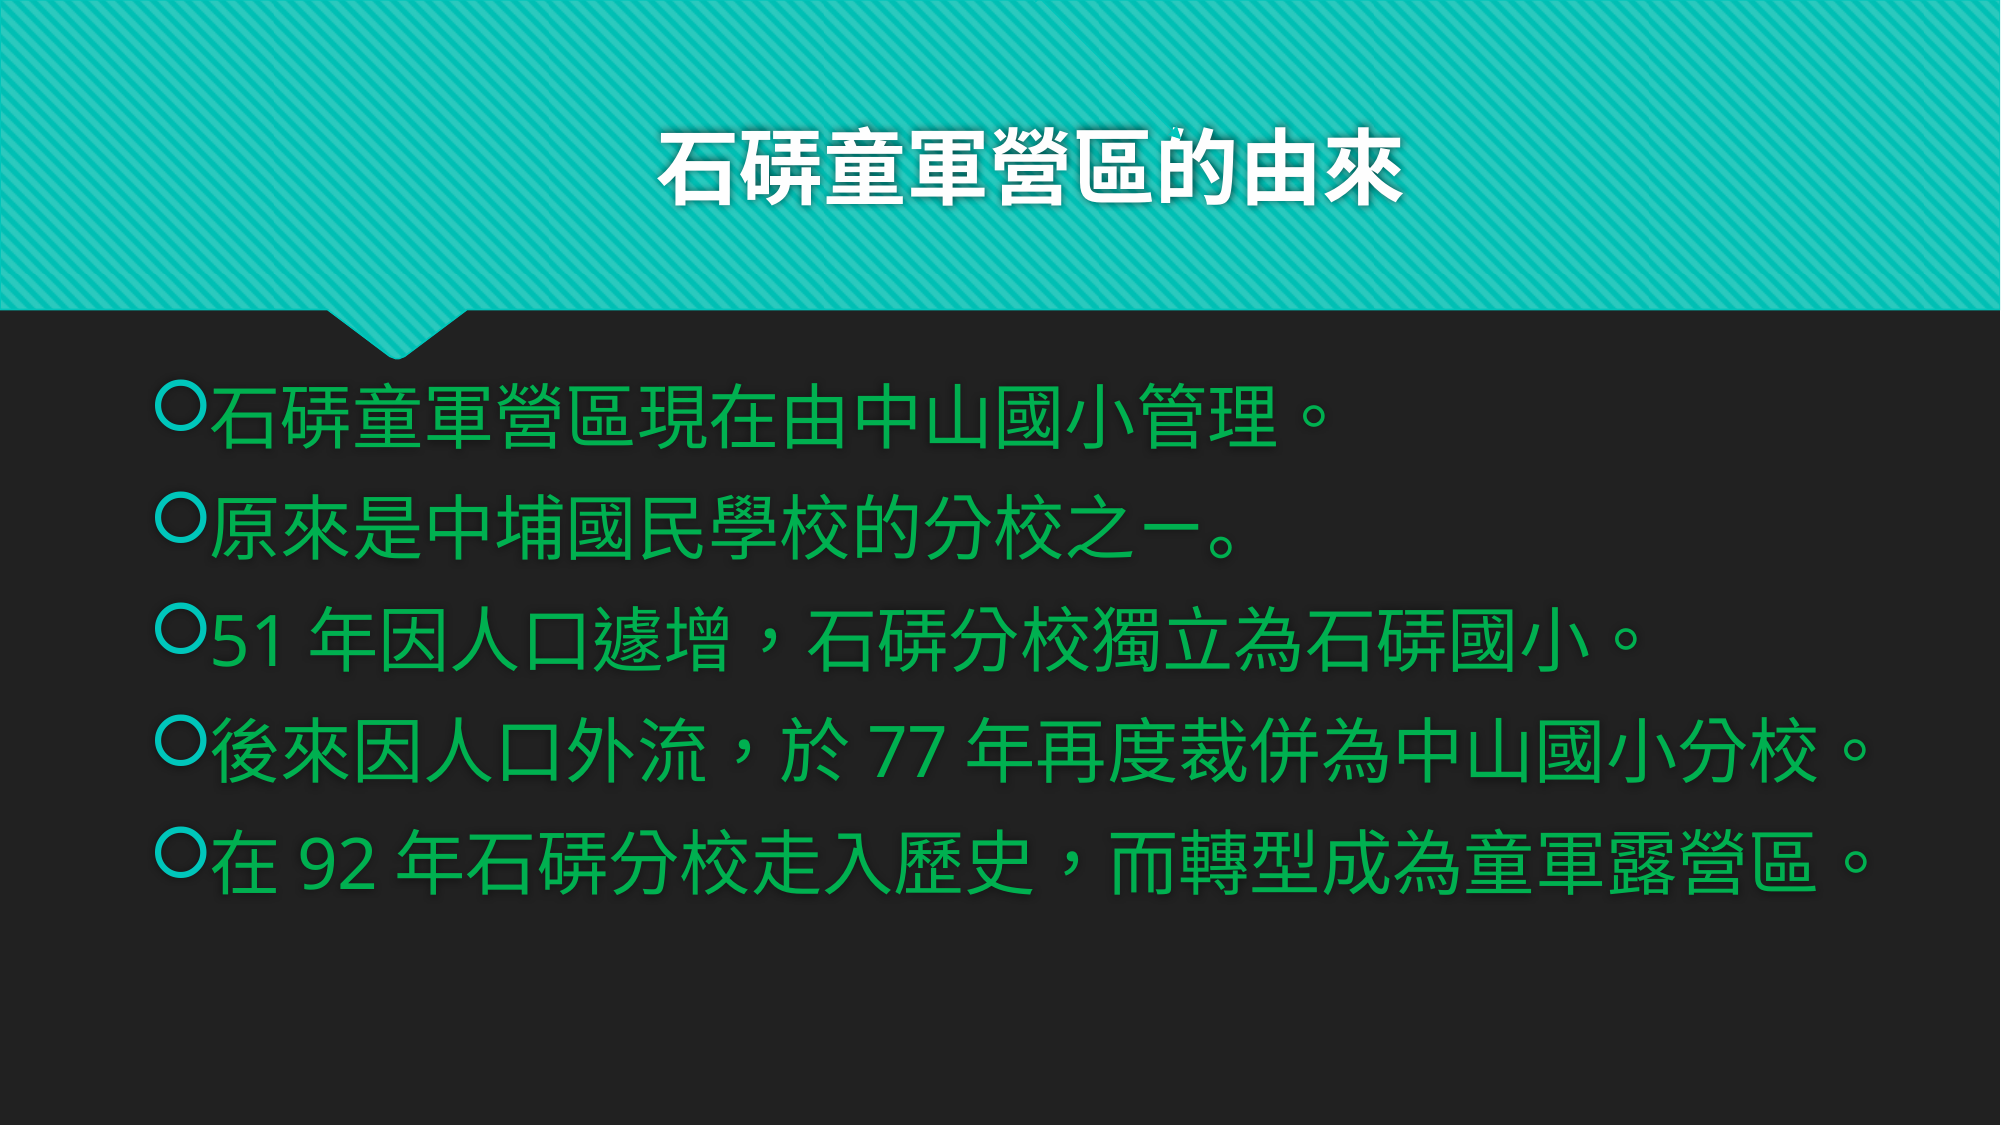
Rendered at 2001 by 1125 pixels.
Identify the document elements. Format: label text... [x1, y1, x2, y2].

list 石硦童軍營區現在由中山國小管理。 原來是中埔國民學校的分校之ㄧ。 51年因人口遽增，石硦分校獨立為石硦國小。 後來因人口外流，於77年再度裁併為中山國小分校。 在92年石硦分校走入歷史，而轉型成為童軍露營區。 [134, 364, 1866, 962]
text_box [1030, 0, 1182, 140]
title 石硦童軍營區的由來 [164, 63, 1899, 223]
